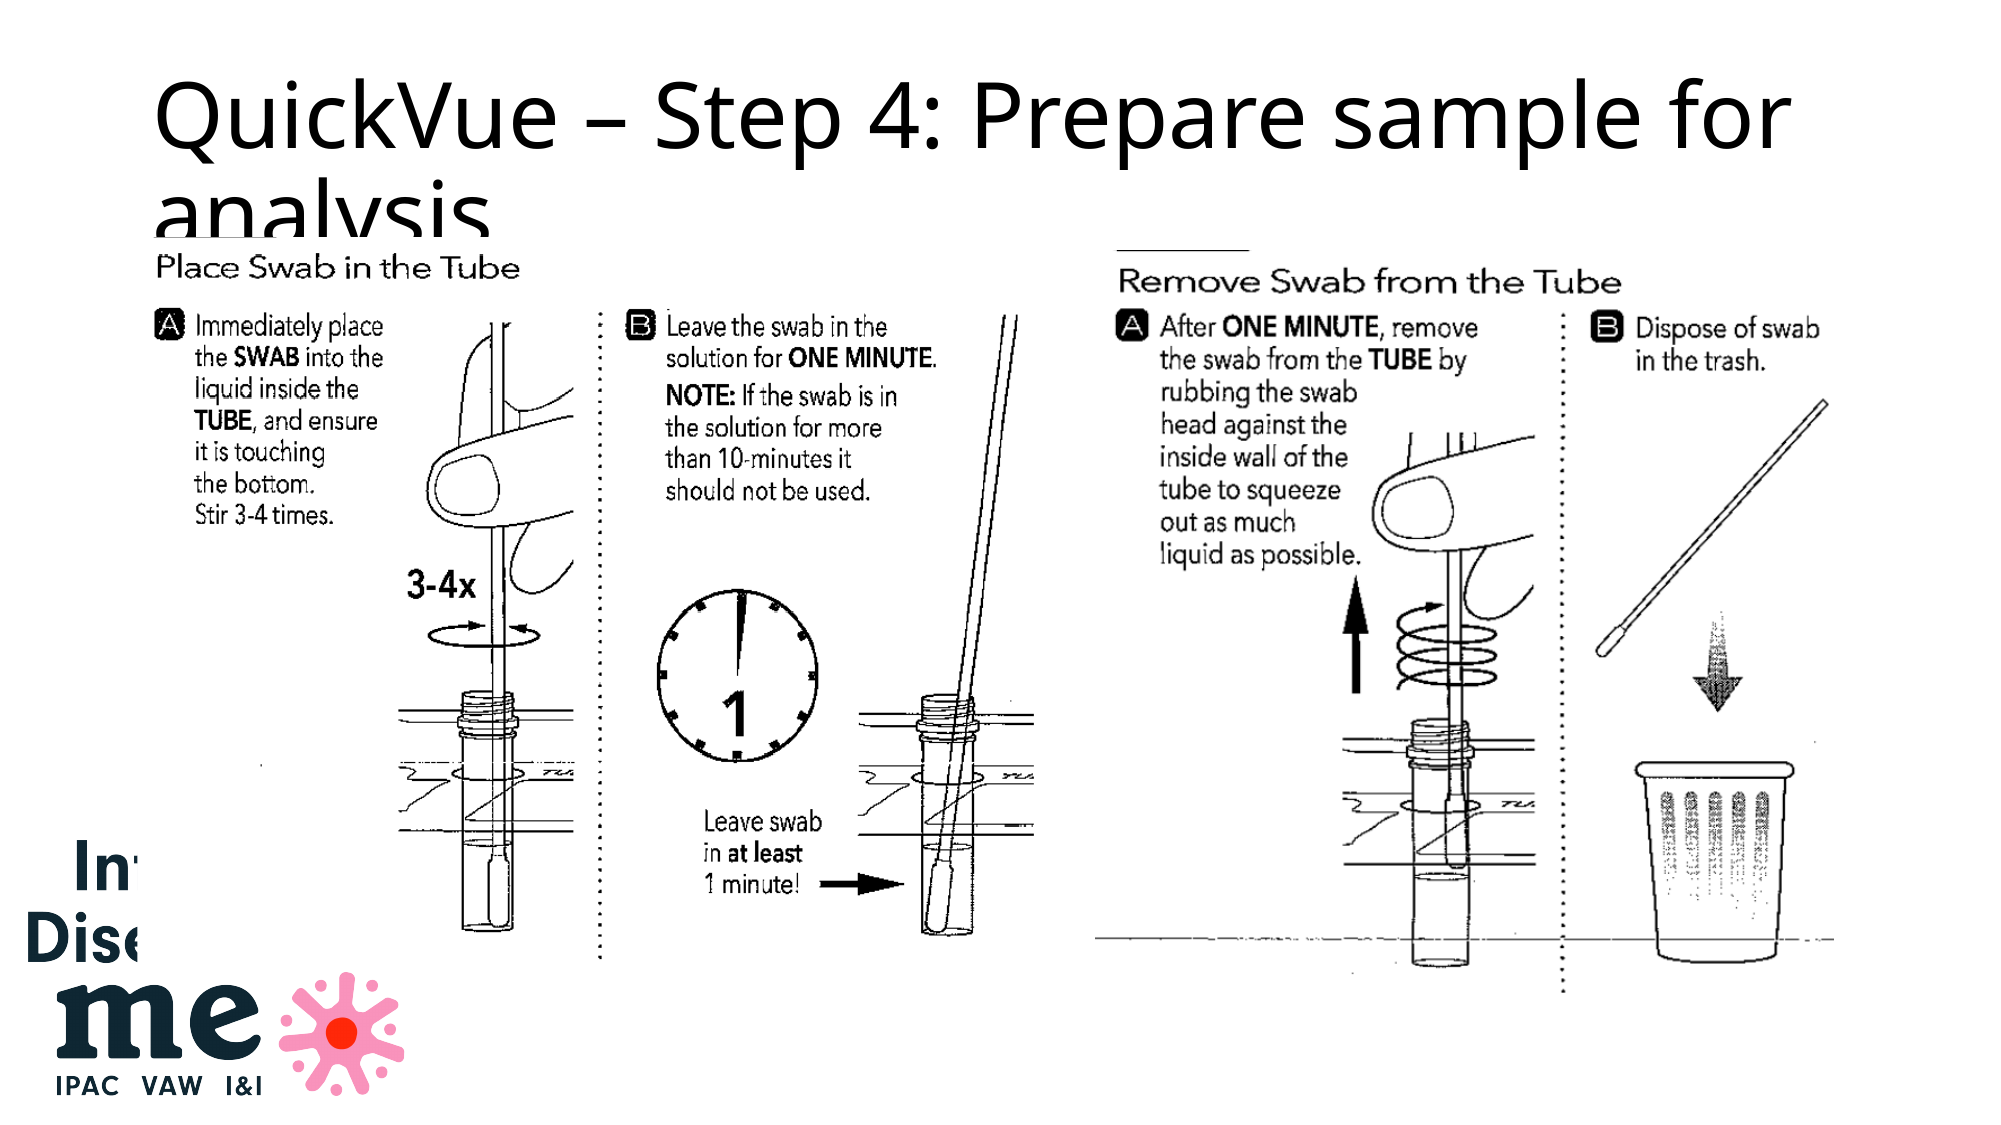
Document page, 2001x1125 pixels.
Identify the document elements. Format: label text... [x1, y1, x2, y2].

picture [1095, 250, 1834, 995]
picture [28, 237, 1068, 1096]
title QuickVue – Step 4: Prepare sample for analysis [137, 59, 1942, 278]
